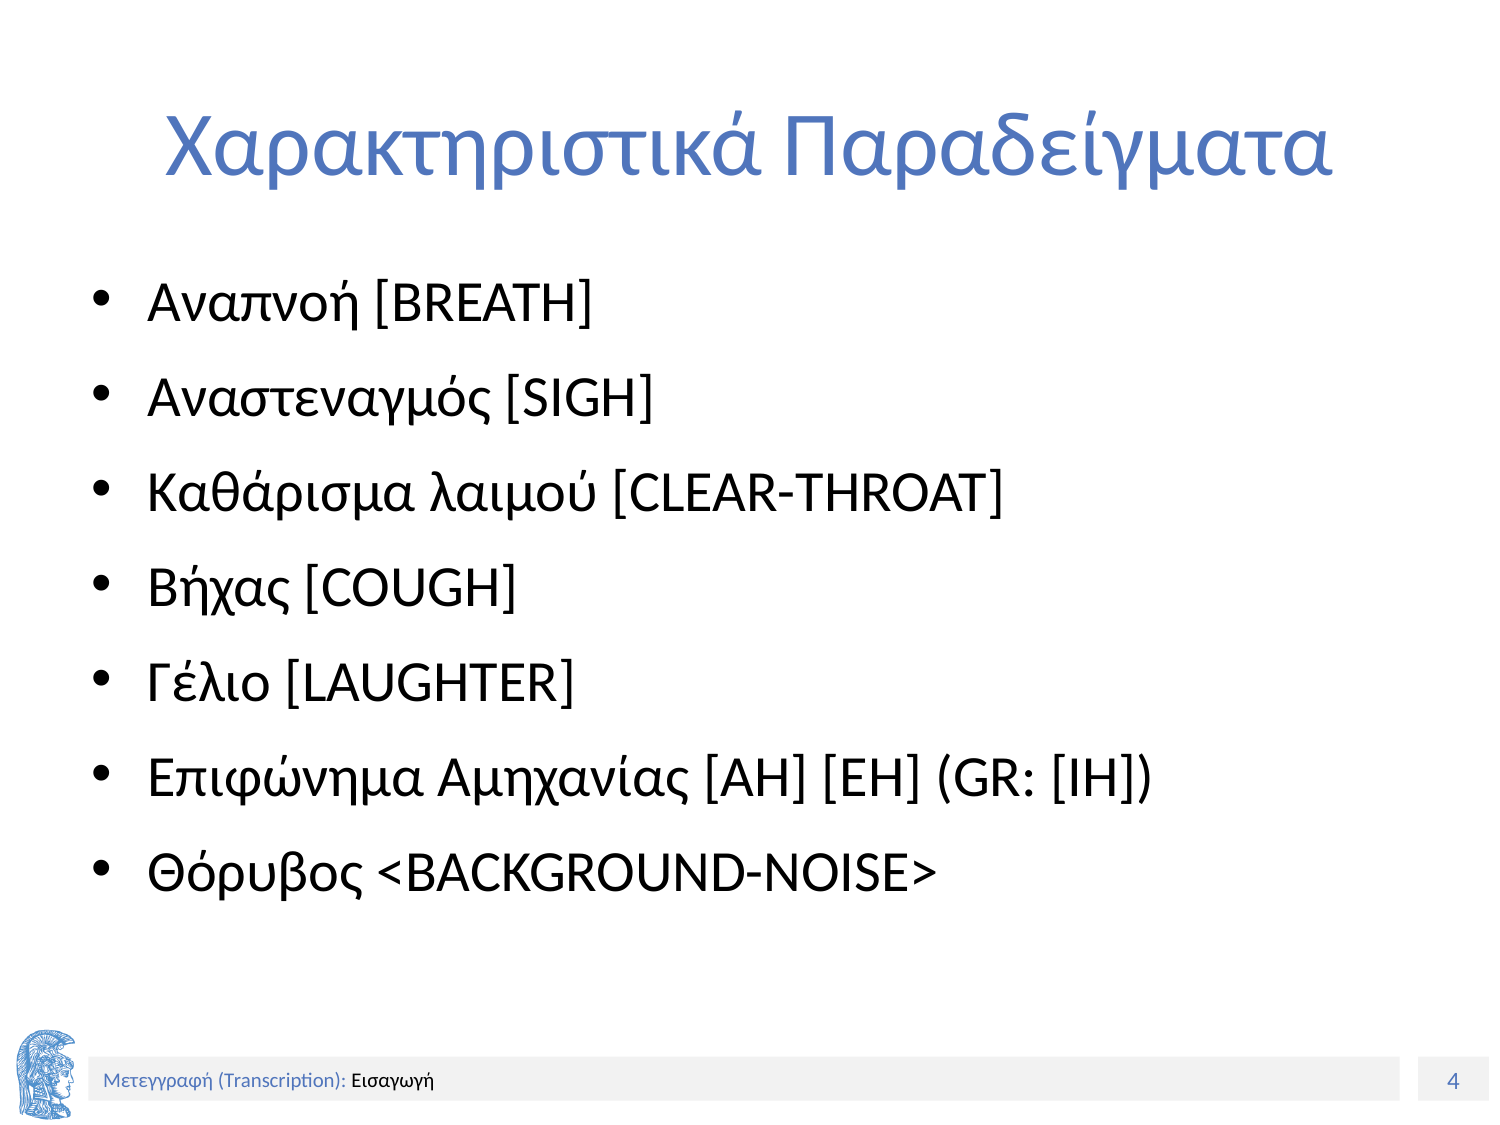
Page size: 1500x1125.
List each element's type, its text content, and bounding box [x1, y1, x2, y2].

list Αναπνοή [BREATH] Αναστεναγμός [SIGH] Καθάρισμα λαιμού [CLEAR-THROAT] Βήχας [COUGH] Γέλιο [LAUGHTER] Επιφώνημα Αμηχανίας [AH] [EH] (GR: [IH]) Θόρυβος <BACKGROUND-NOISE> [76, 255, 1427, 998]
picture [9, 1026, 81, 1120]
title Xαρακτηριστικά Παραδείγματα [75, 45, 1425, 233]
